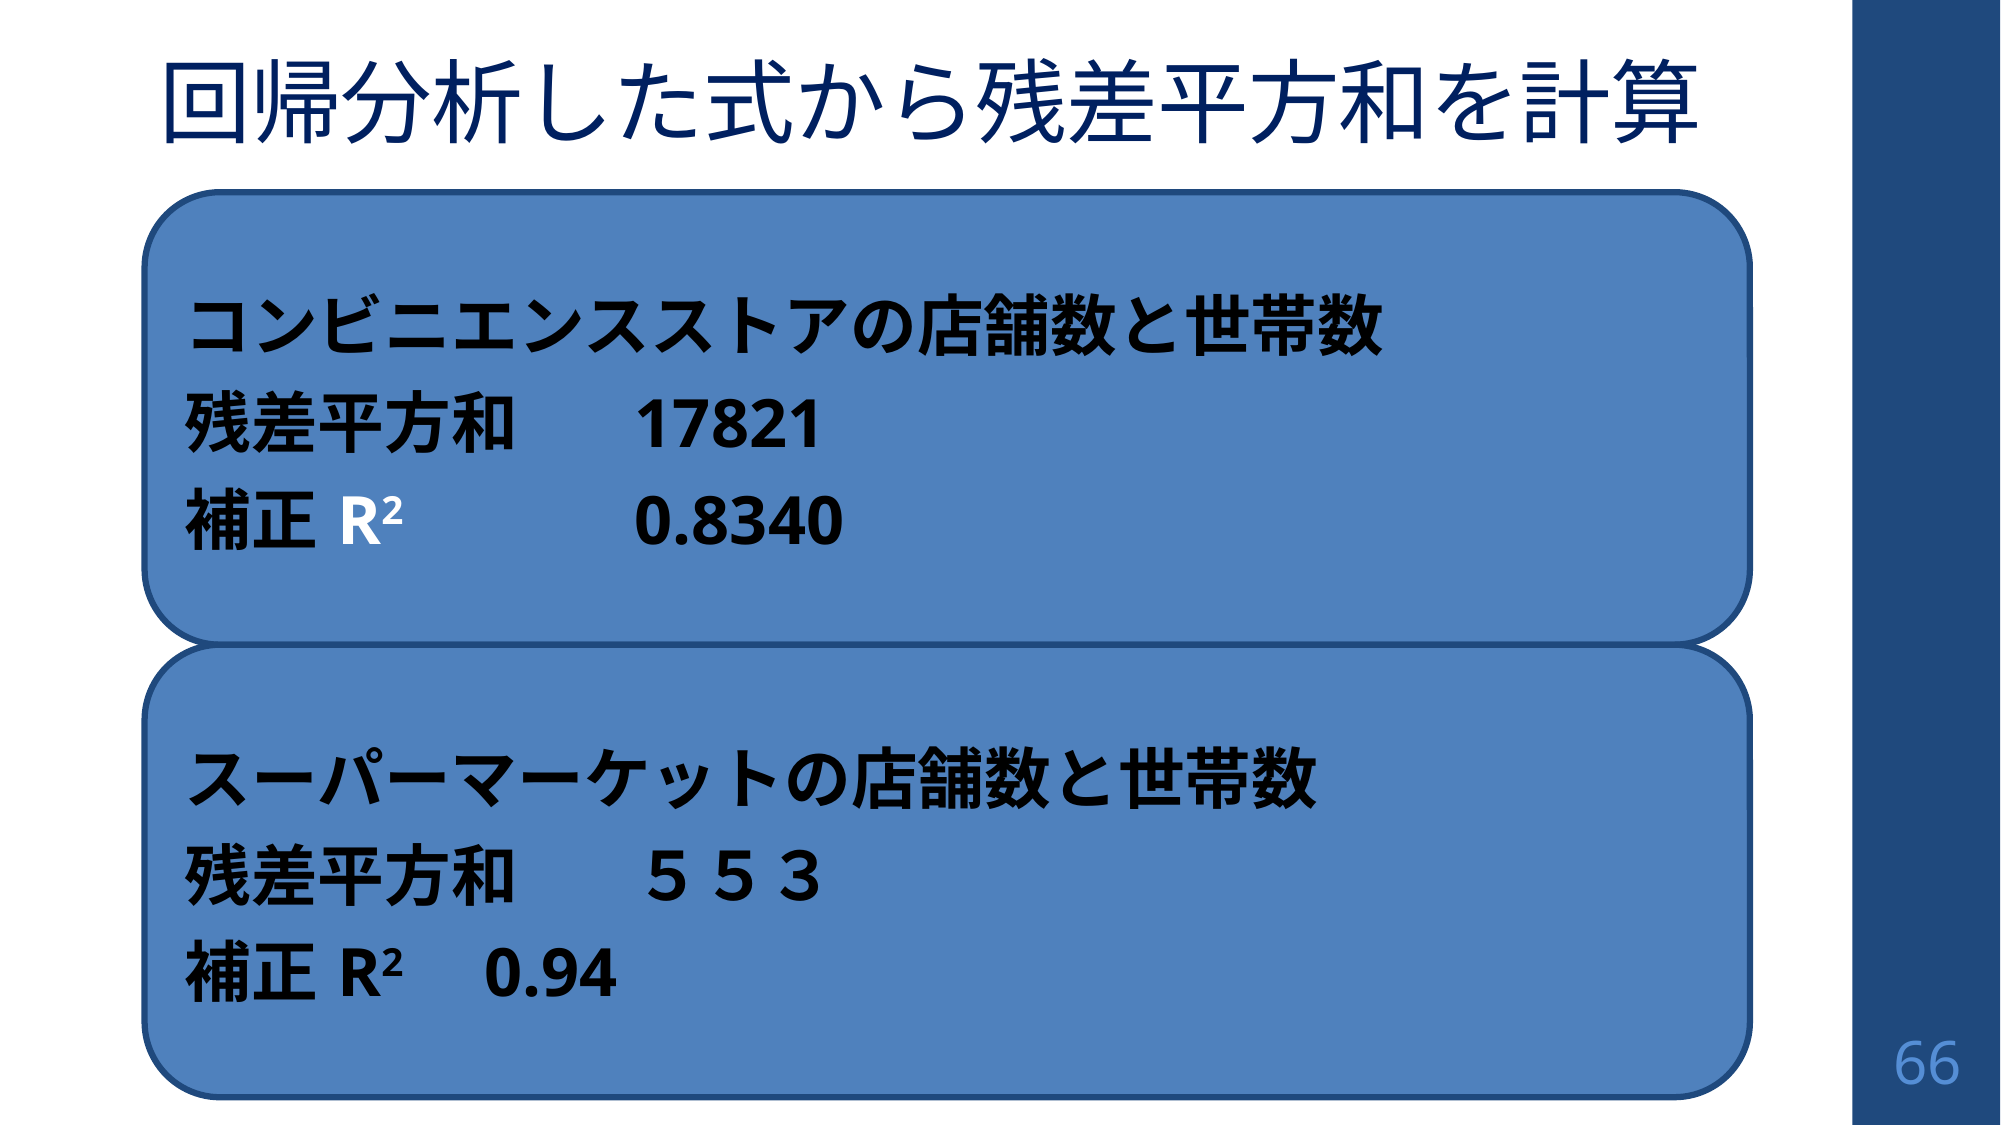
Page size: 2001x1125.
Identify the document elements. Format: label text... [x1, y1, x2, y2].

slide_number 66 [1852, 1012, 2000, 1110]
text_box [144, 191, 1751, 1098]
title 回帰分析した式から残差平方和を計算 [144, 50, 1760, 164]
